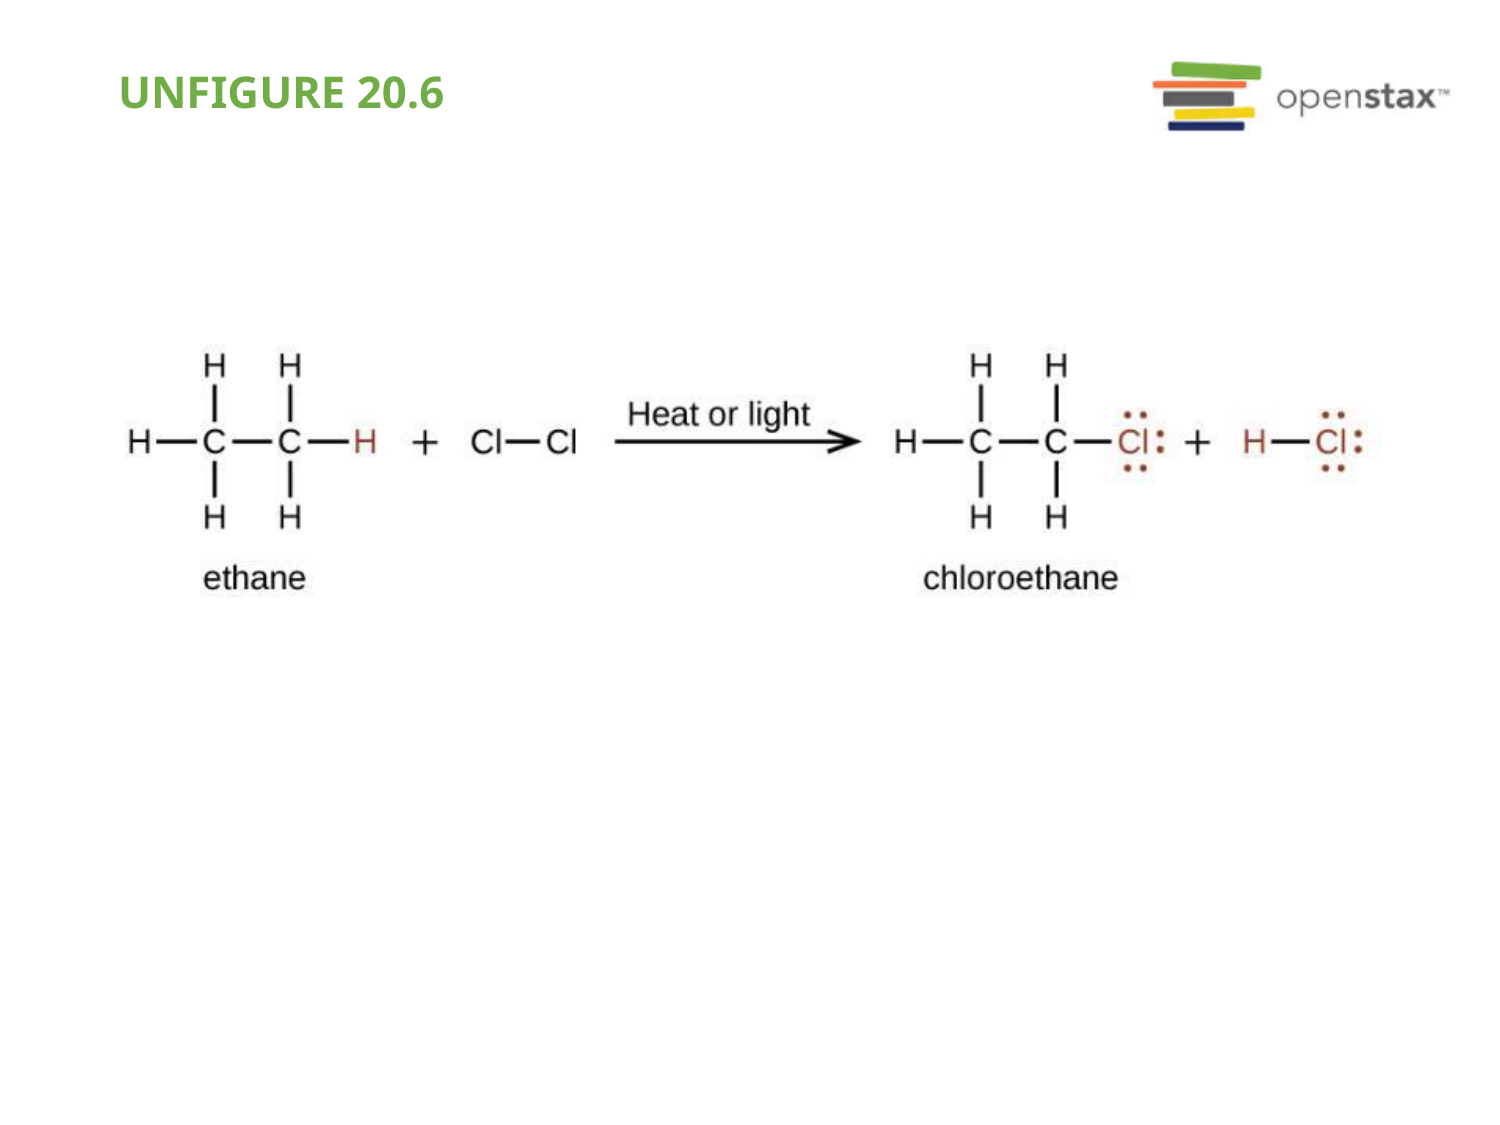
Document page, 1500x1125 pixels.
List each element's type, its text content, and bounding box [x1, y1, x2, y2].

picture [74, 184, 1398, 759]
title UNFIGURE 20.6 [103, 59, 1397, 130]
picture [1151, 59, 1452, 134]
